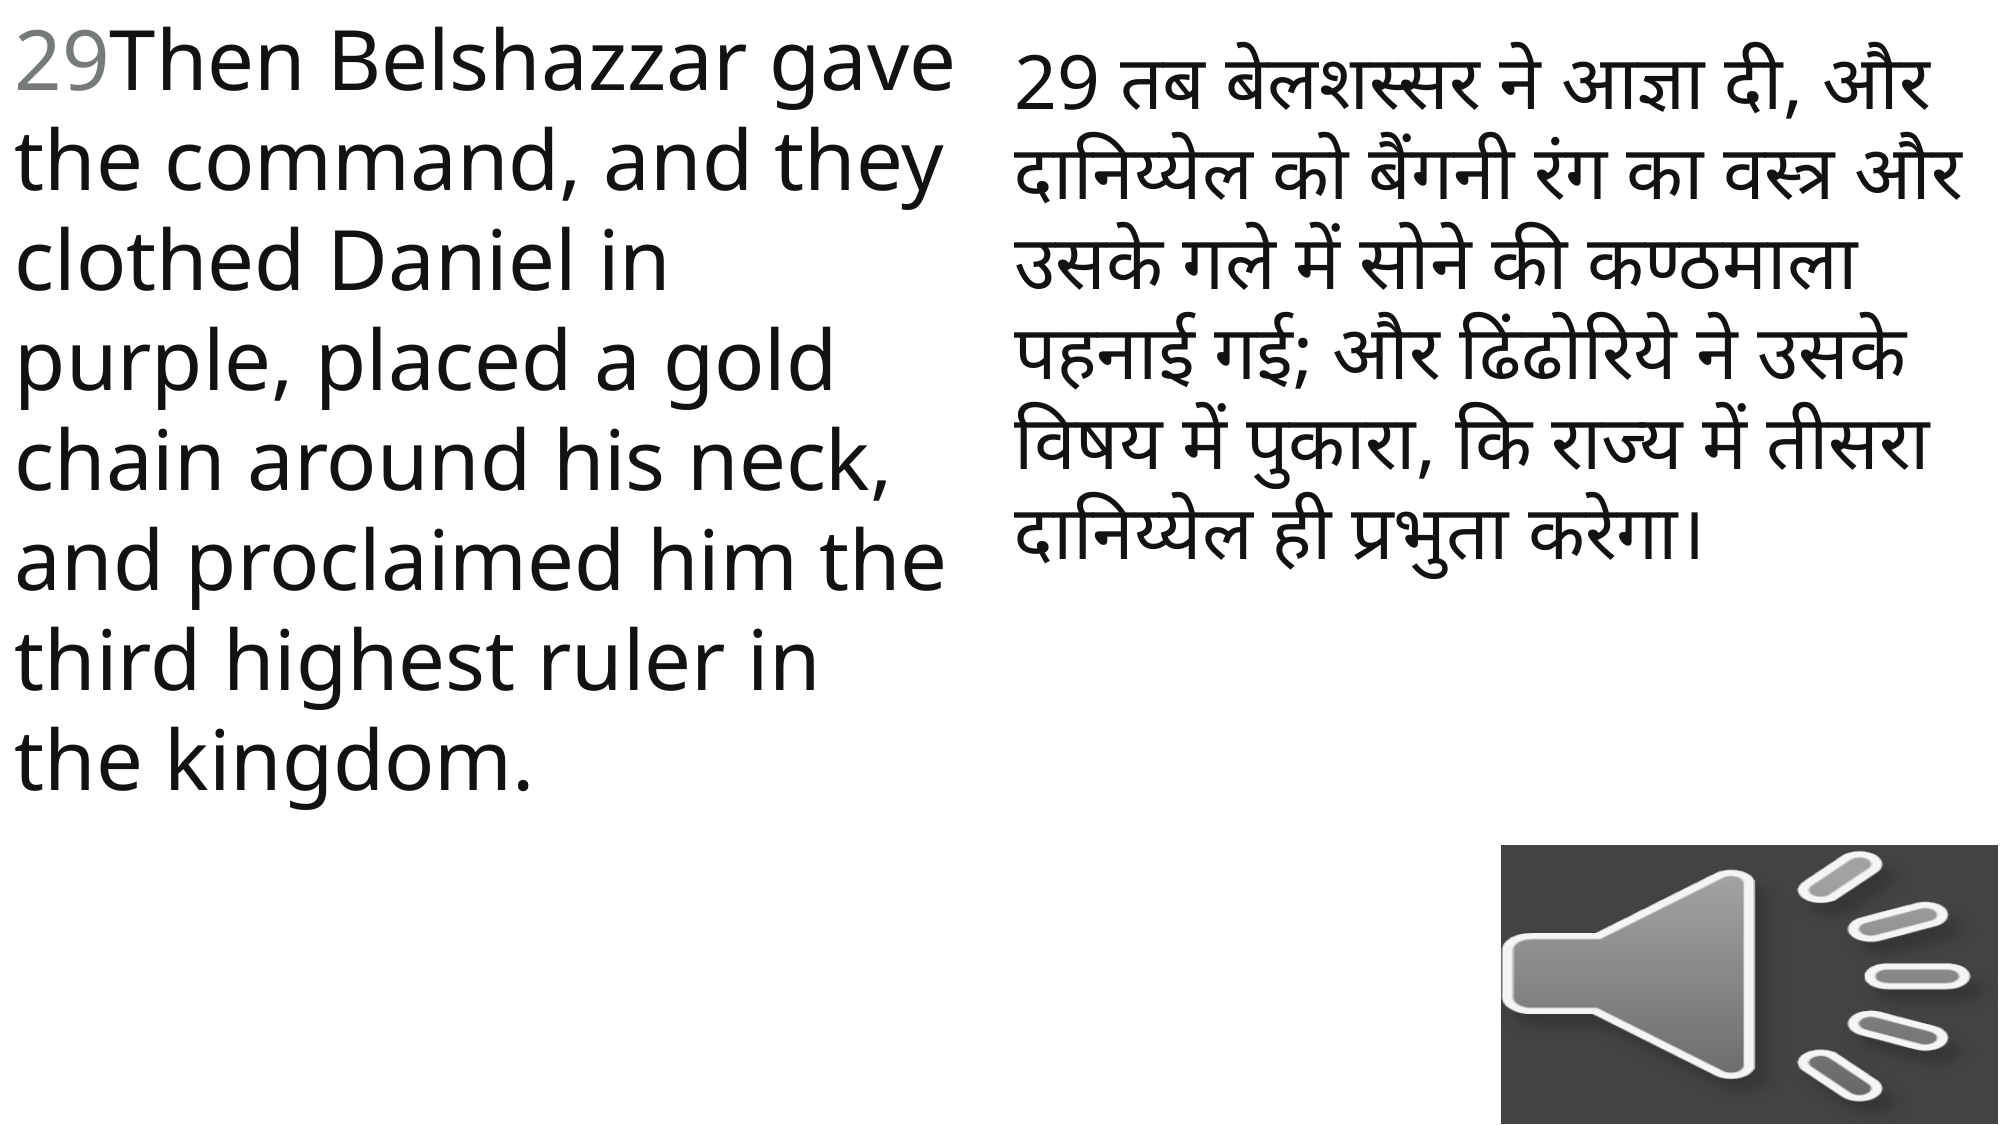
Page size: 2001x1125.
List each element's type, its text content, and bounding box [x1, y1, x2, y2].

text_box 29 तब बेलशस्सर ने आज्ञा दी, और दानिय्येल को बैंगनी रंग का वस्त्र और उसके गले में सोने की कण्ठमाला पहनाई गई; और ढिंढोरिये ने उसके विषय में पुकारा, कि राज्य में तीसरा दानिय्येल ही प्रभुता करेगा। [999, 27, 2000, 1104]
picture [1500, 843, 2000, 1125]
text_box 29Then Belshazzar gave the command, and they clothed Daniel in purple, placed a gold chain around his neck, and proclaimed him the third highest ruler in the kingdom. [0, 0, 981, 1125]
